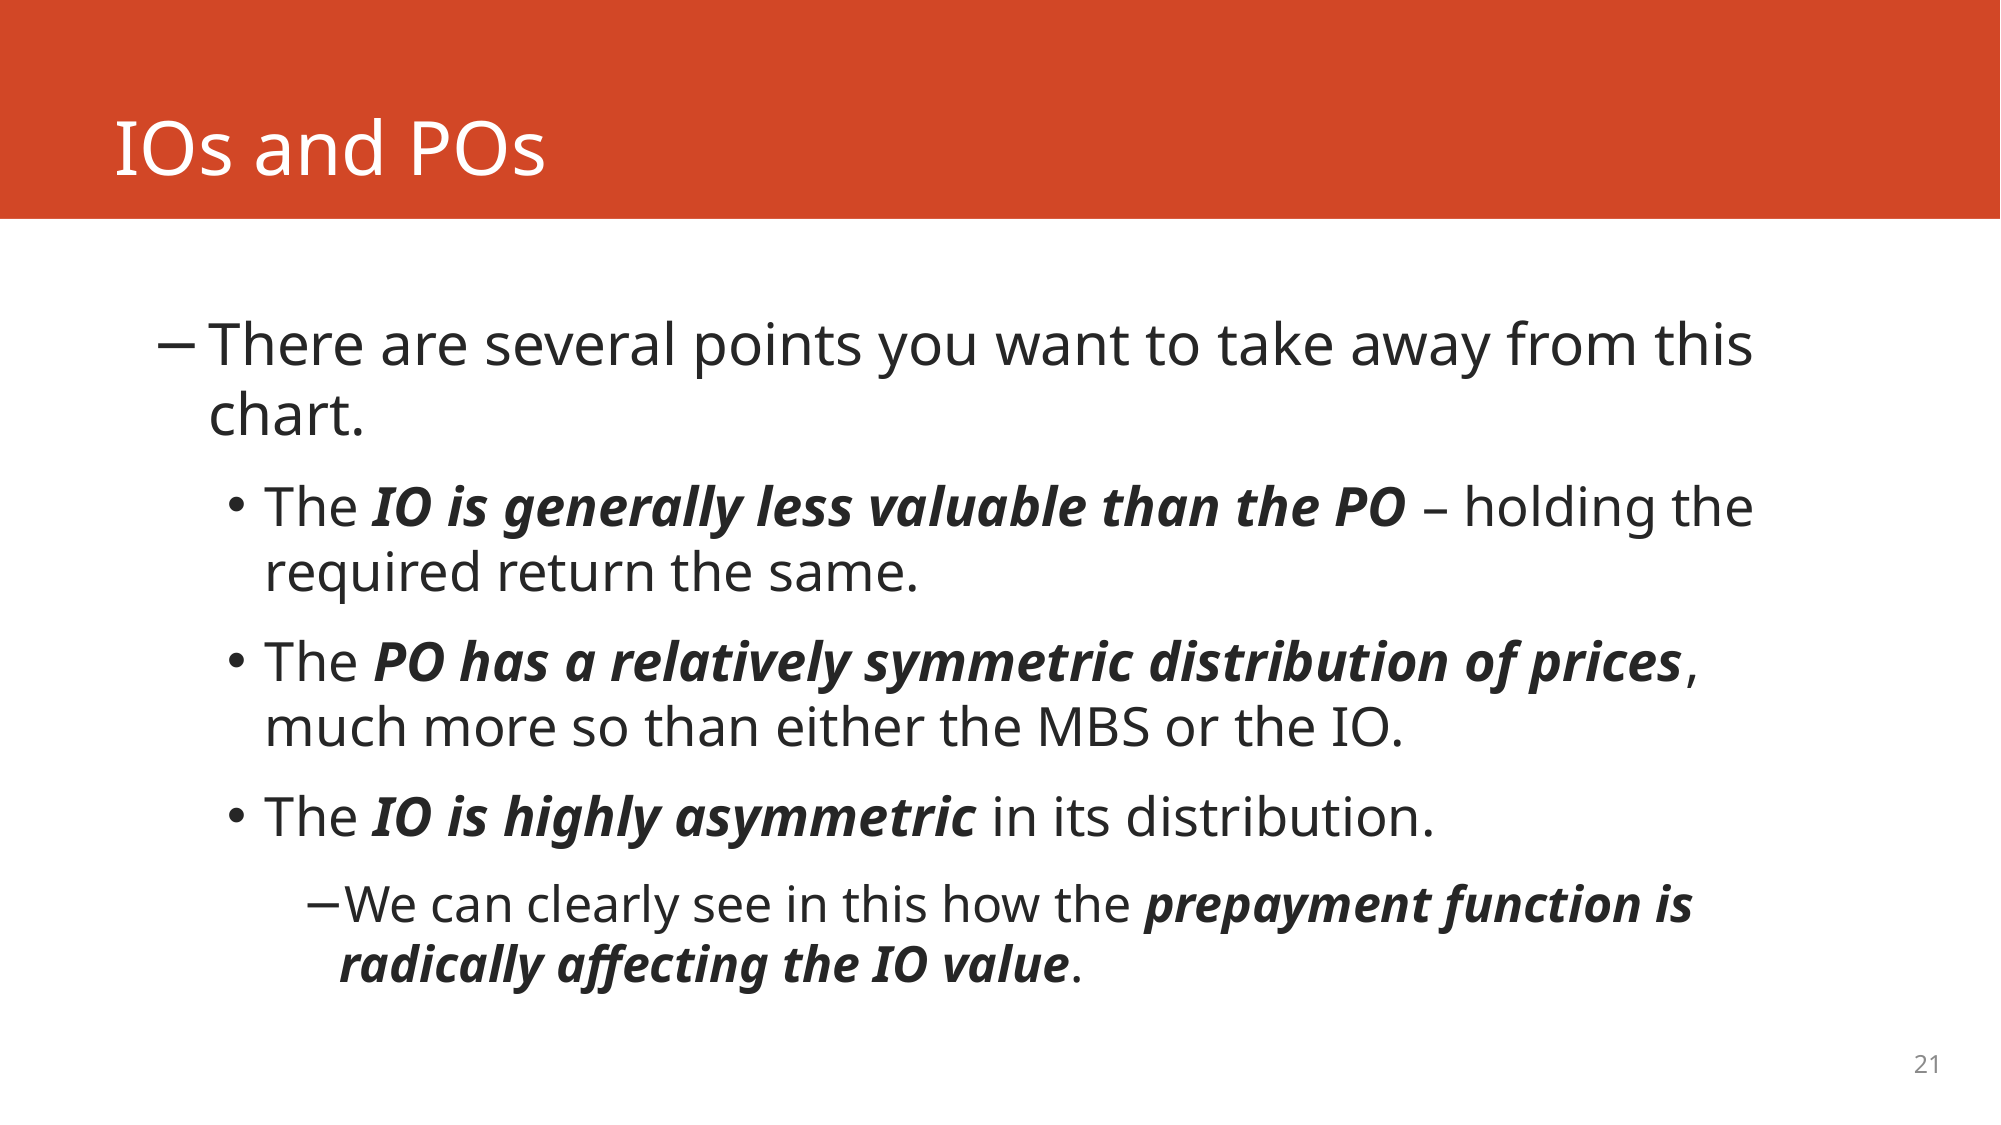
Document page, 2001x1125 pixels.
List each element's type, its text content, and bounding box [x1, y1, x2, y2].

slide_number 21 [1419, 1035, 1958, 1096]
title IOs and POs [99, 0, 1863, 199]
list There are several points you want to take away from this chart. The IO is generally less valuable than the PO – holding the required return the same. The PO has a relatively symmetric distribution of prices, much more so than either the MBS or the IO. The IO is highly asymmetric in its distribution. We can clearly see in this how the prepayment function is radically affecting the IO value. [137, 299, 1863, 1023]
